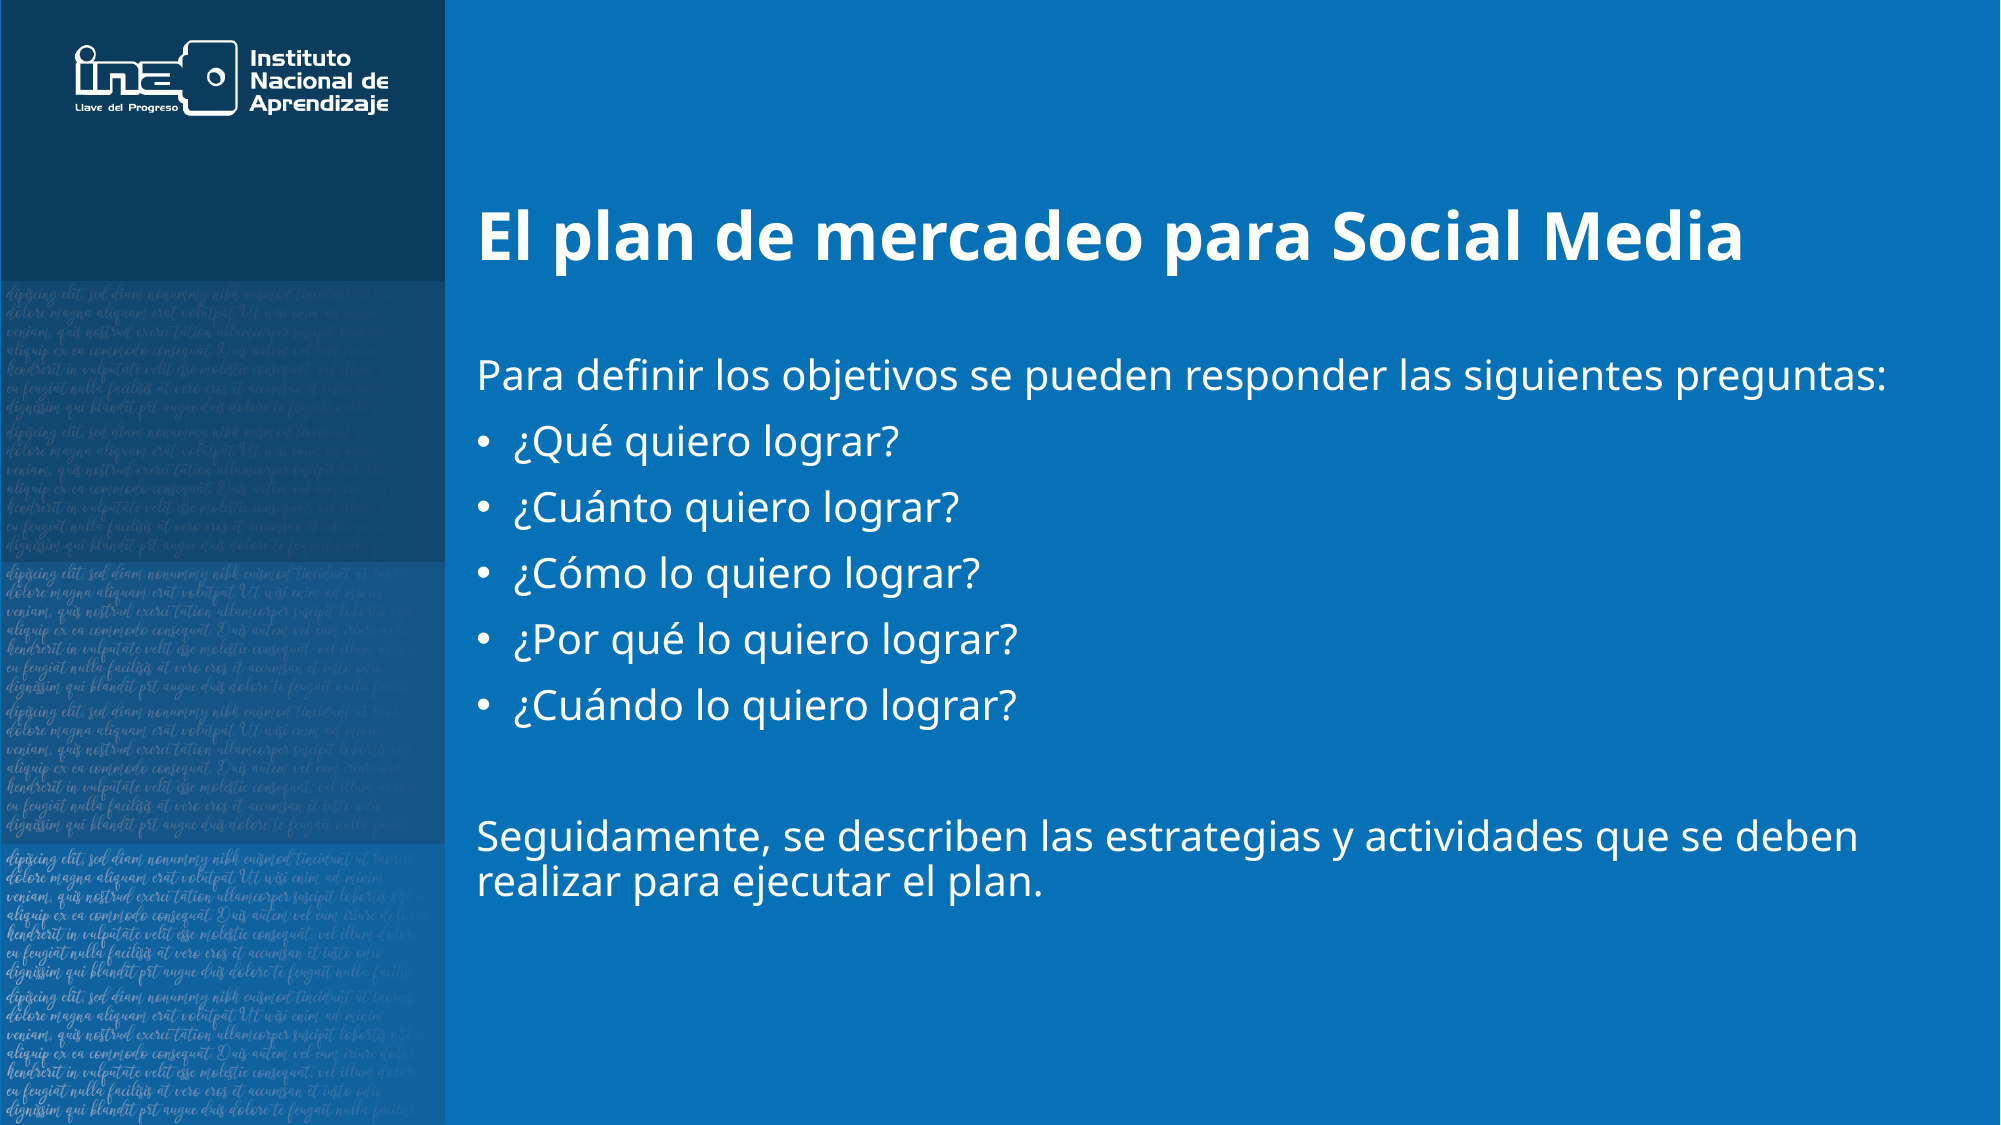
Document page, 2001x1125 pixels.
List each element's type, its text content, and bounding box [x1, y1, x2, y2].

picture [0, 0, 2001, 1125]
title El plan de mercadeo para Social Media [461, 129, 1960, 348]
list Para definir los objetivos se pueden responder las siguientes preguntas: ¿Qué quiero lograr? ¿Cuánto quiero lograr? ¿Cómo lo quiero lograr? ¿Por qué lo quiero lograr? ¿Cuándo lo quiero lograr? Seguidamente, se describen las estrategias y actividades que se deben realizar para ejecutar el plan. [461, 348, 1960, 1014]
